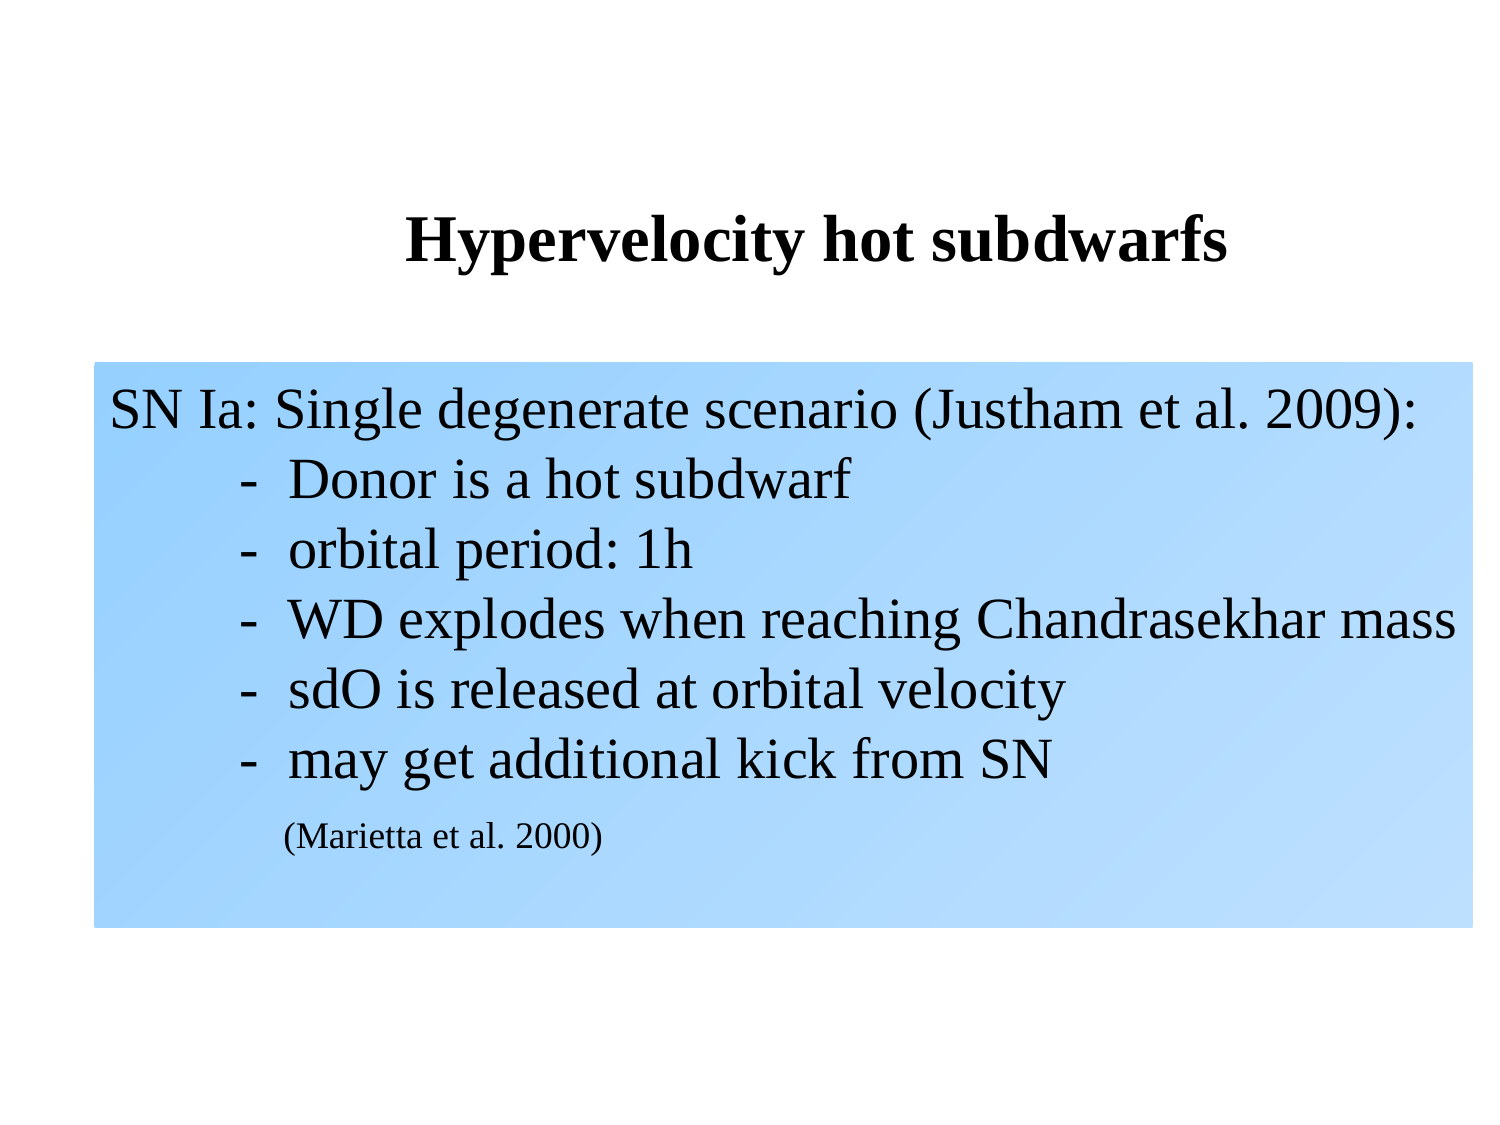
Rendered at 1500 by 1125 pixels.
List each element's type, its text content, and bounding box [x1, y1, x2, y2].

text_box Hypervelocity hot subdwarfs [390, 187, 1245, 283]
text_box SN Ia: Single degenerate scenario (Justham et al. 2009): - Donor is a hot subdwarf - orbital period: 1h - WD explodes when reaching Chandrasekhar mass - sdO is released at orbital velocity - may get additional kick from SN (Marietta et al. 2000) [94, 362, 1473, 928]
